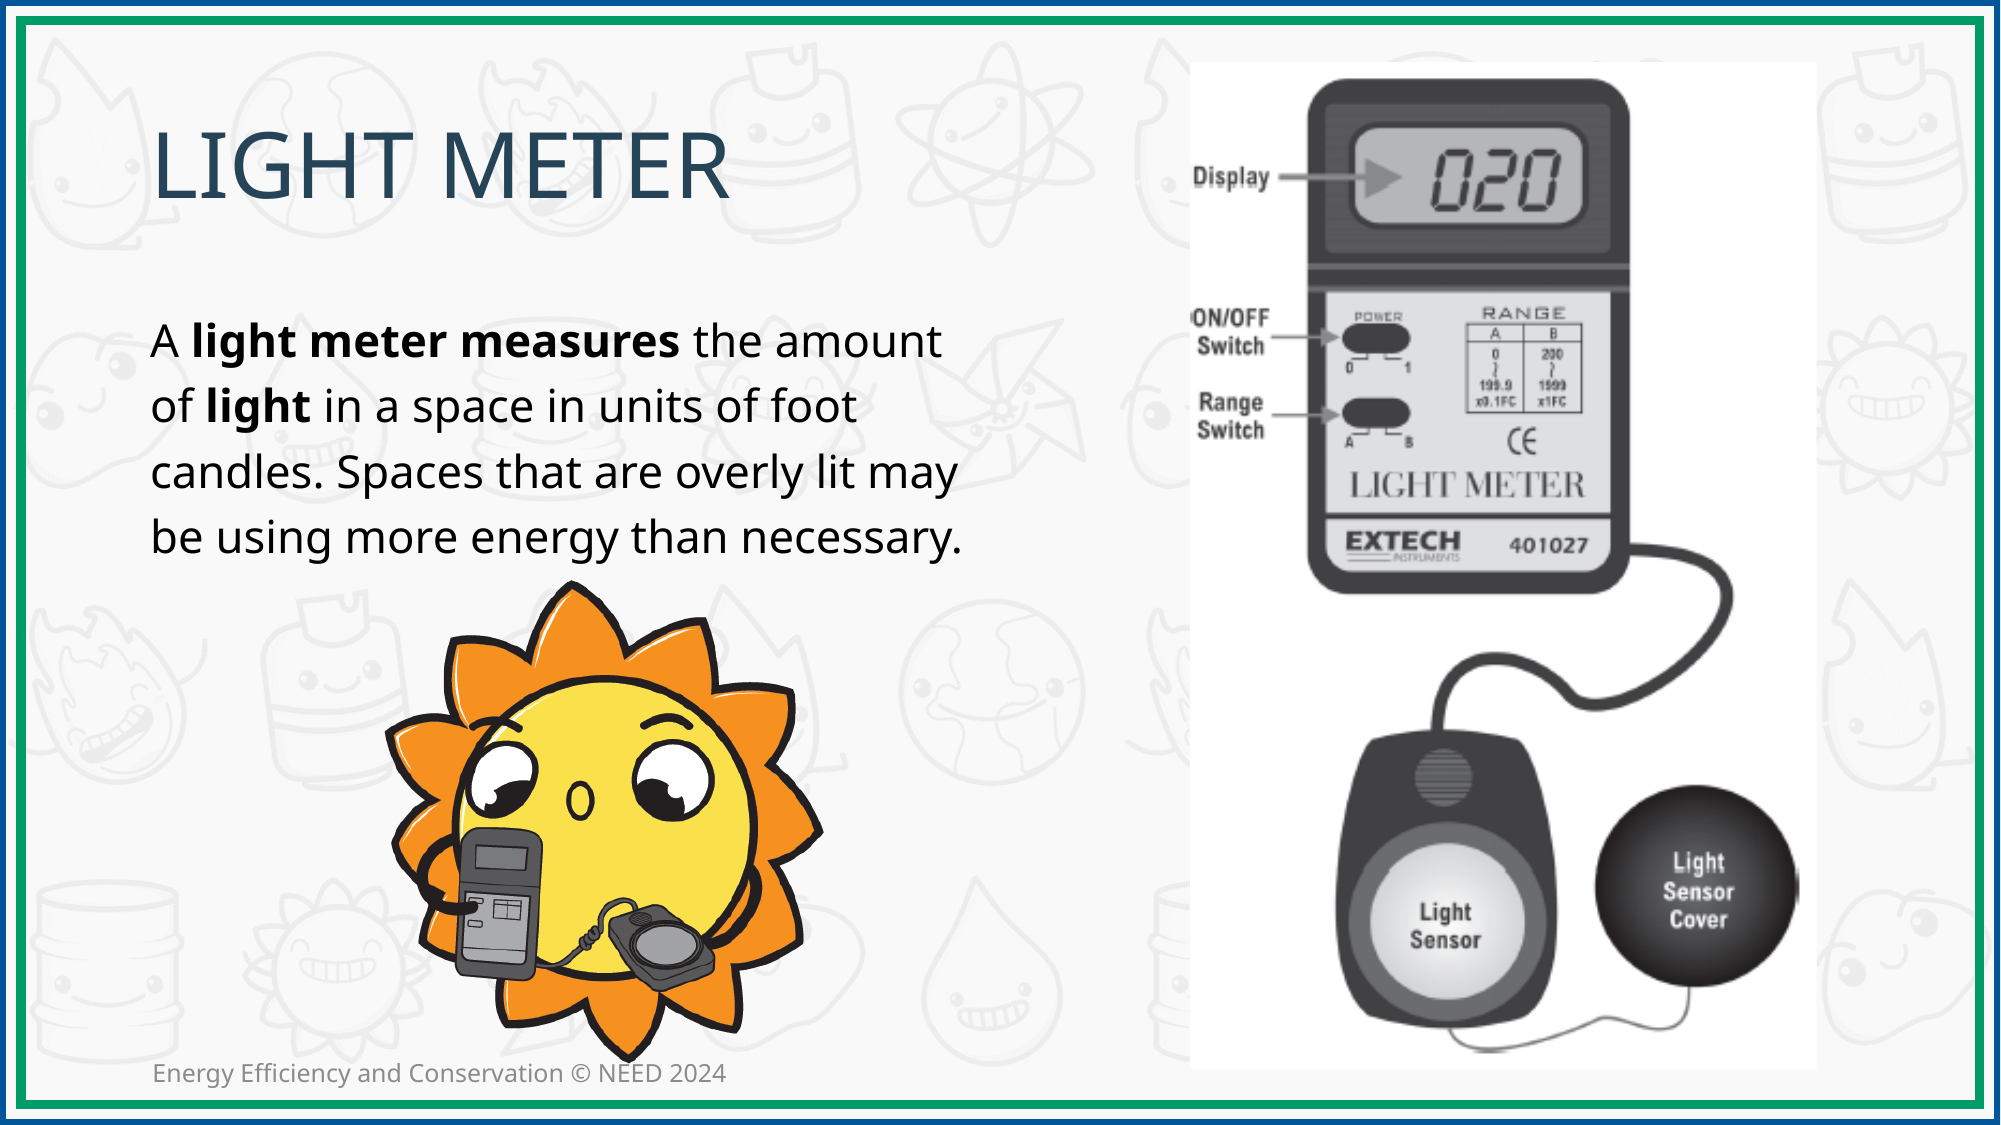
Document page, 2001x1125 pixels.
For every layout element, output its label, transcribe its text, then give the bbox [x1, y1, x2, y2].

picture [1189, 62, 1817, 1069]
text_box A light meter measures the amount of light in a space in units of foot candles. Spaces that are overly lit may be using more energy than necessary. [135, 293, 982, 635]
text_box Light Meter [135, 112, 984, 249]
picture [332, 550, 875, 1093]
footer Energy Efficiency and Conservation © NEED 2024 [137, 1044, 1156, 1105]
